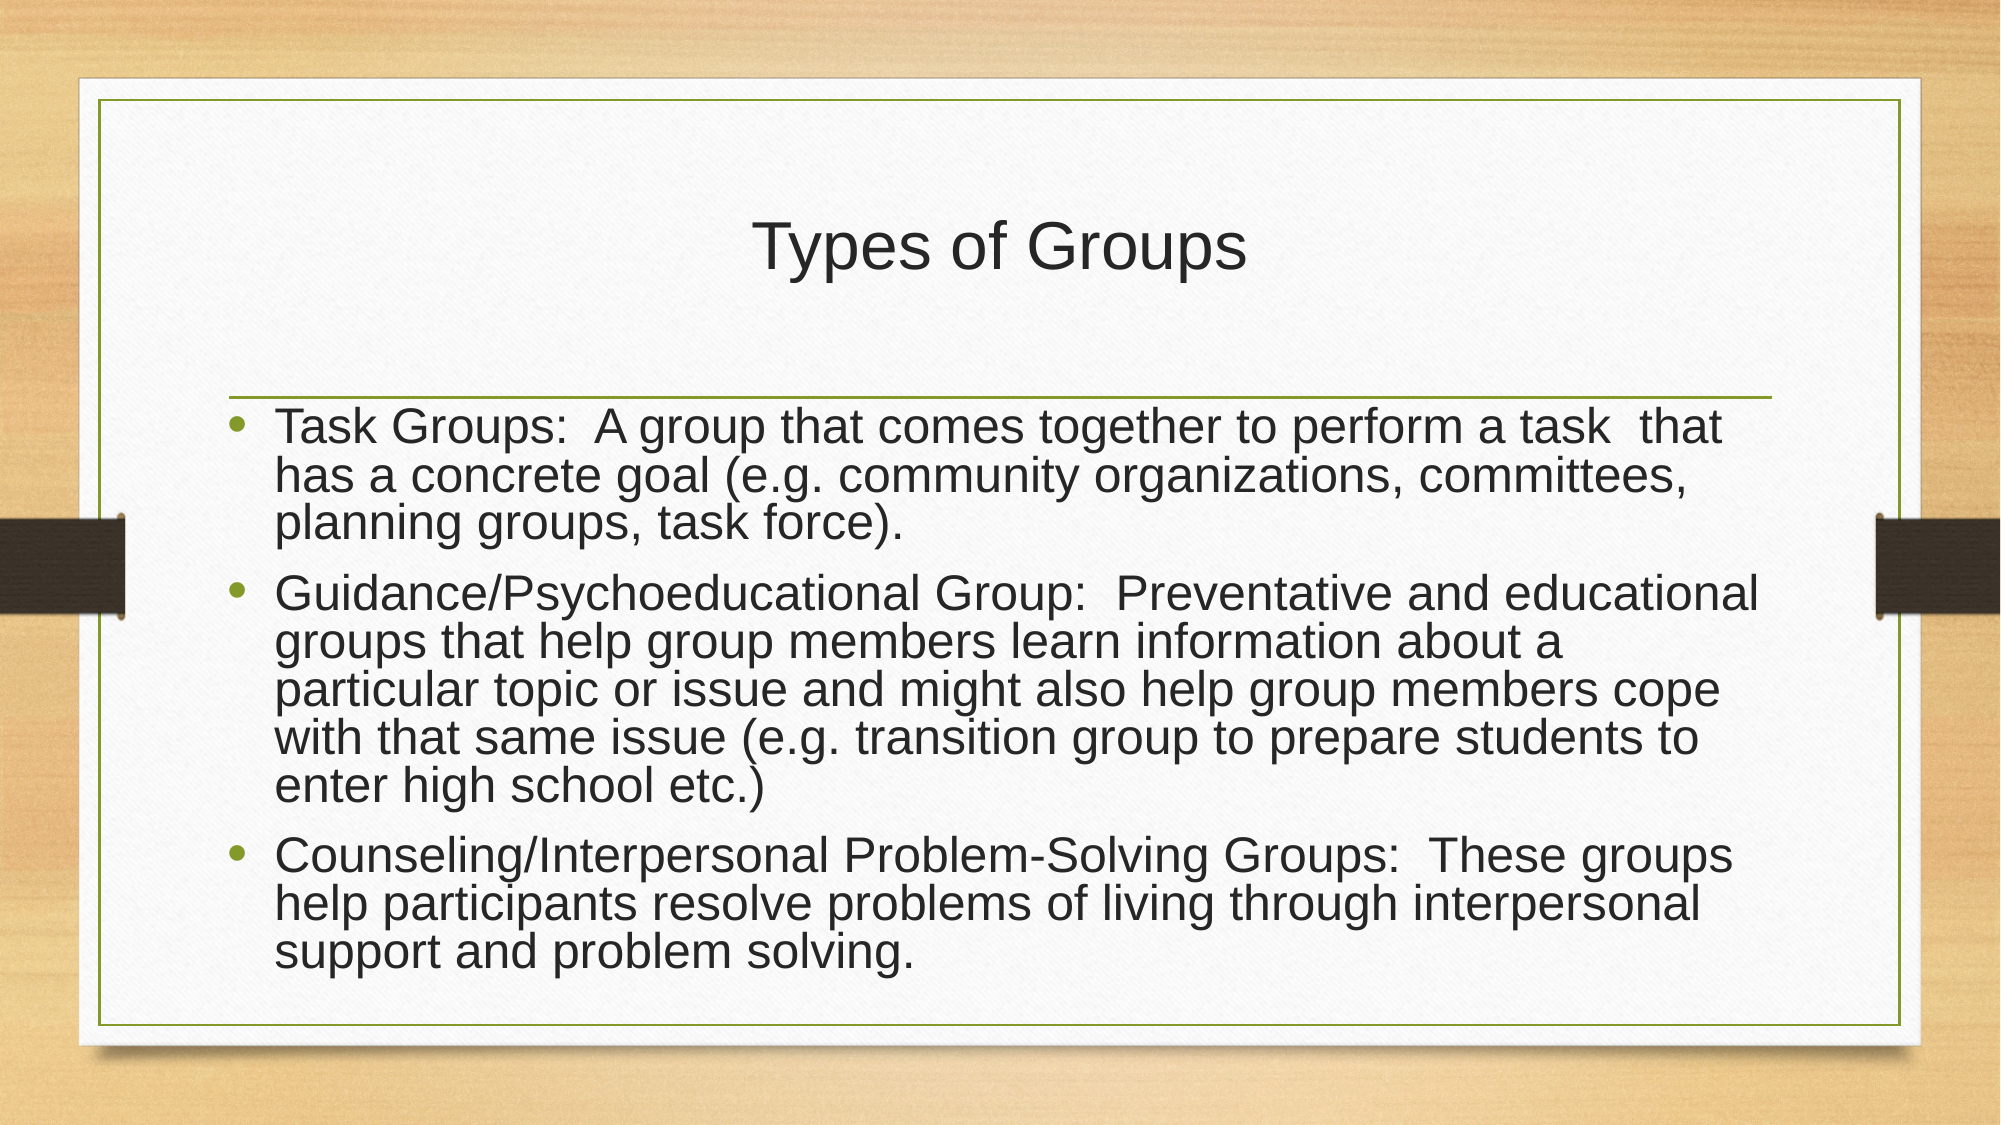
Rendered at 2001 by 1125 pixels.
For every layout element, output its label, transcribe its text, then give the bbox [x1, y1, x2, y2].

picture [0, 0, 2001, 1125]
list Task Groups: A group that comes together to perform a task that has a concrete goal (e.g. community organizations, committees, planning groups, task force). Guidance/Psychoeducational Group: Preventative and educational groups that help group members learn information about a particular topic or issue and might also help group members cope with that same issue (e.g. transition group to prepare students to enter high school etc.) Counseling/Interpersonal Problem-Solving Groups: These groups help participants resolve problems of living through interpersonal support and problem solving. [212, 398, 1788, 1125]
title Types of Groups [212, 193, 1788, 291]
